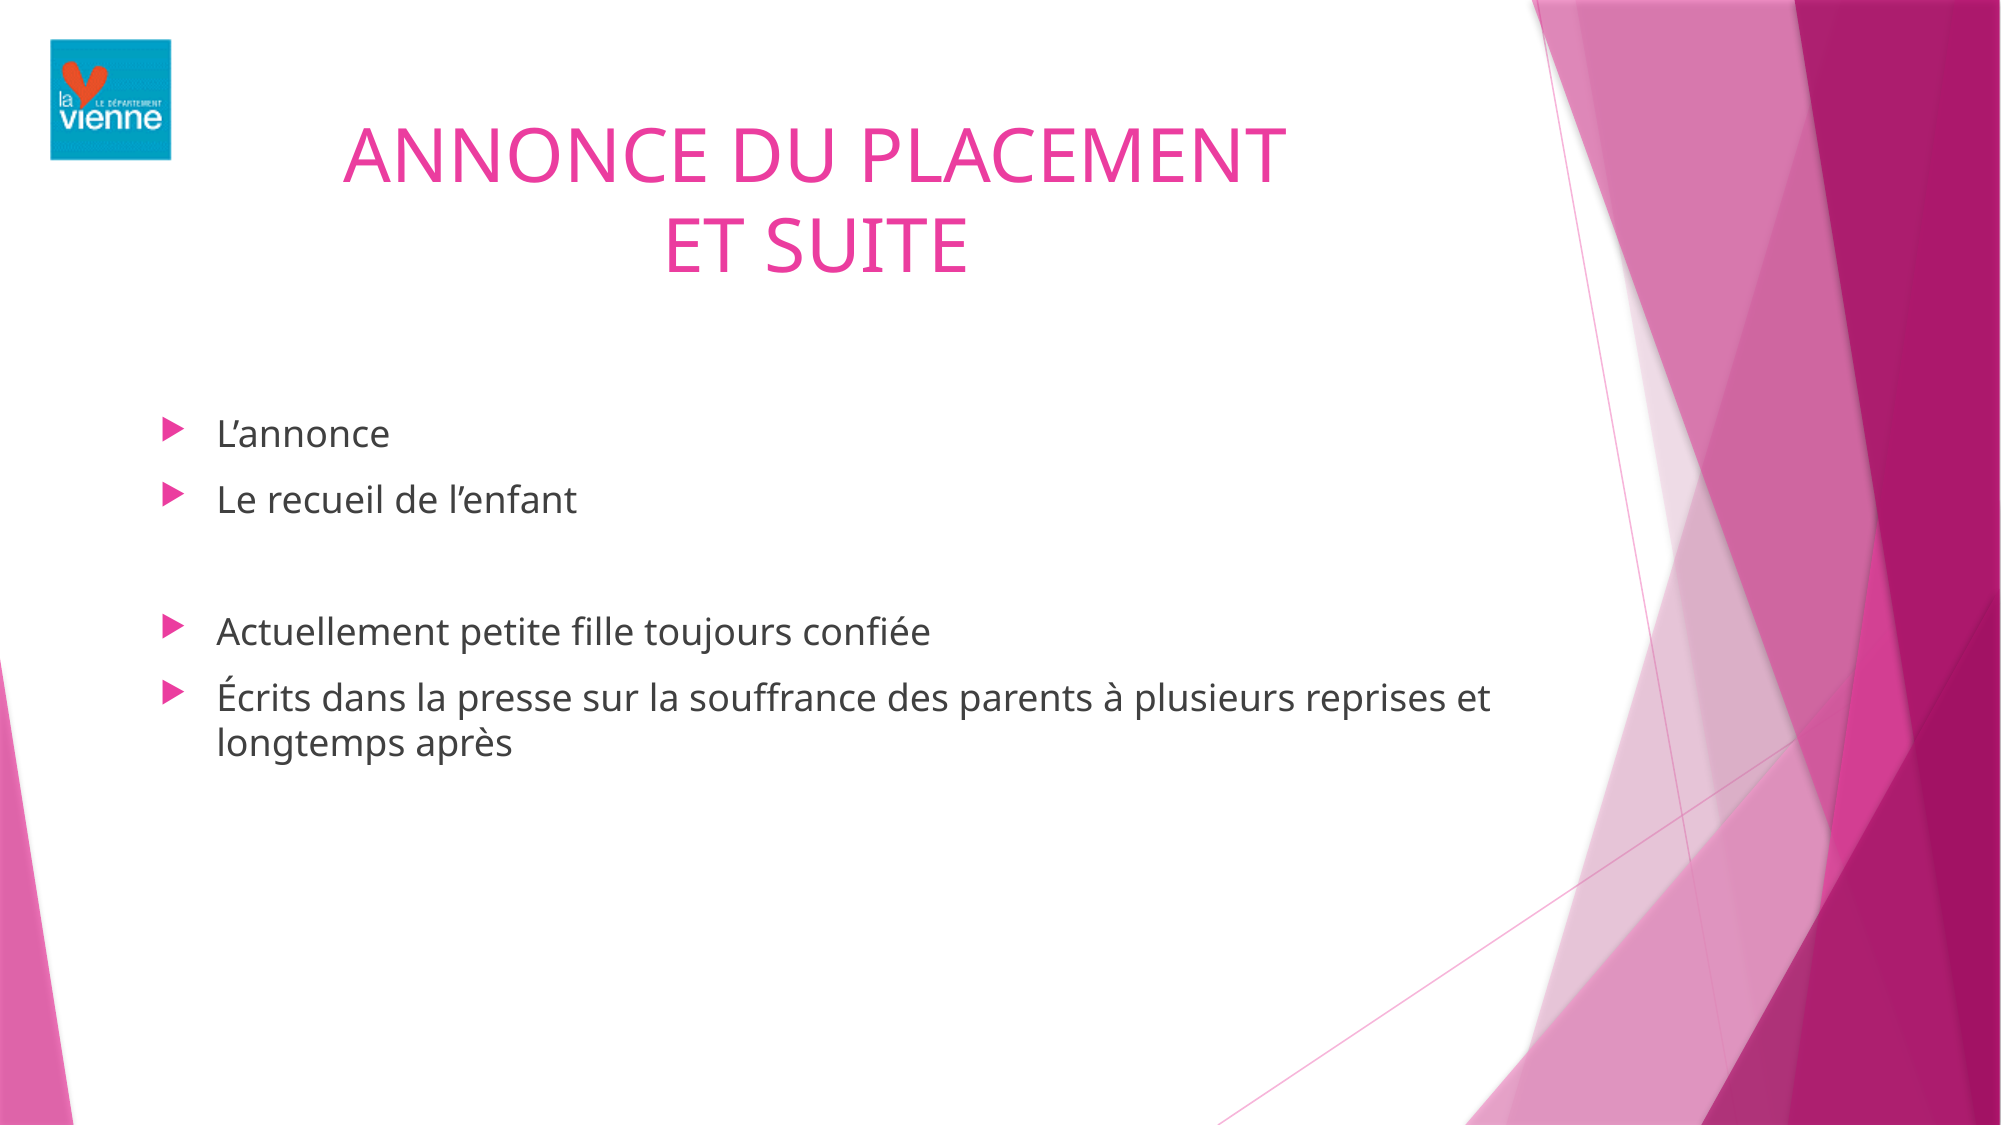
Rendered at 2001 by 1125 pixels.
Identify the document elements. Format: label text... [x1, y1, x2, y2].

list L’annonce Le recueil de l’enfant Actuellement petite fille toujours confiée Écrits dans la presse sur la souffrance des parents à plusieurs reprises et longtemps après [144, 402, 1556, 917]
picture [48, 37, 174, 163]
title ANNONCE DU PLACEMENT ET SUITE [111, 99, 1522, 317]
